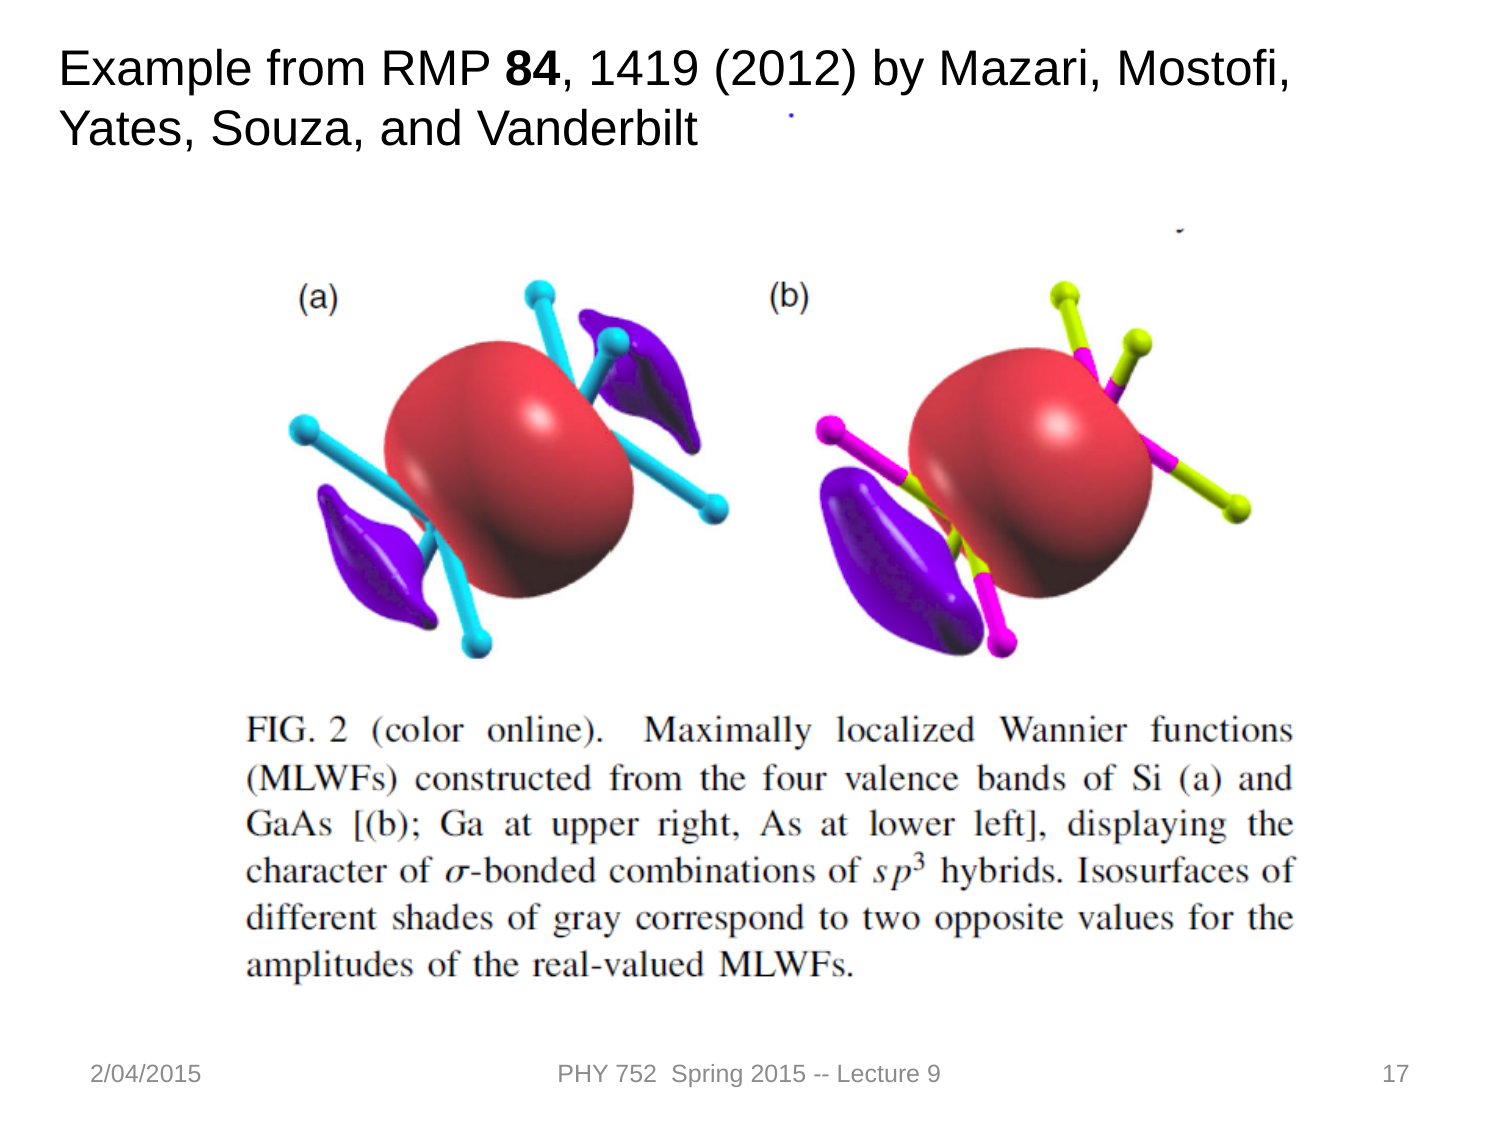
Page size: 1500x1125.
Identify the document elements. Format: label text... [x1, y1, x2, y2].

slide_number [75, 1042, 425, 1103]
picture [182, 113, 1318, 1012]
slide_number 17 [1074, 1042, 1425, 1103]
text_box Example from RMP 84, 1419 (2012) by Mazari, Mostofi, Yates, Souza, and Vanderbilt [43, 27, 1425, 163]
footer PHY 752 Spring 2015 -- Lecture 9 [512, 1042, 988, 1103]
